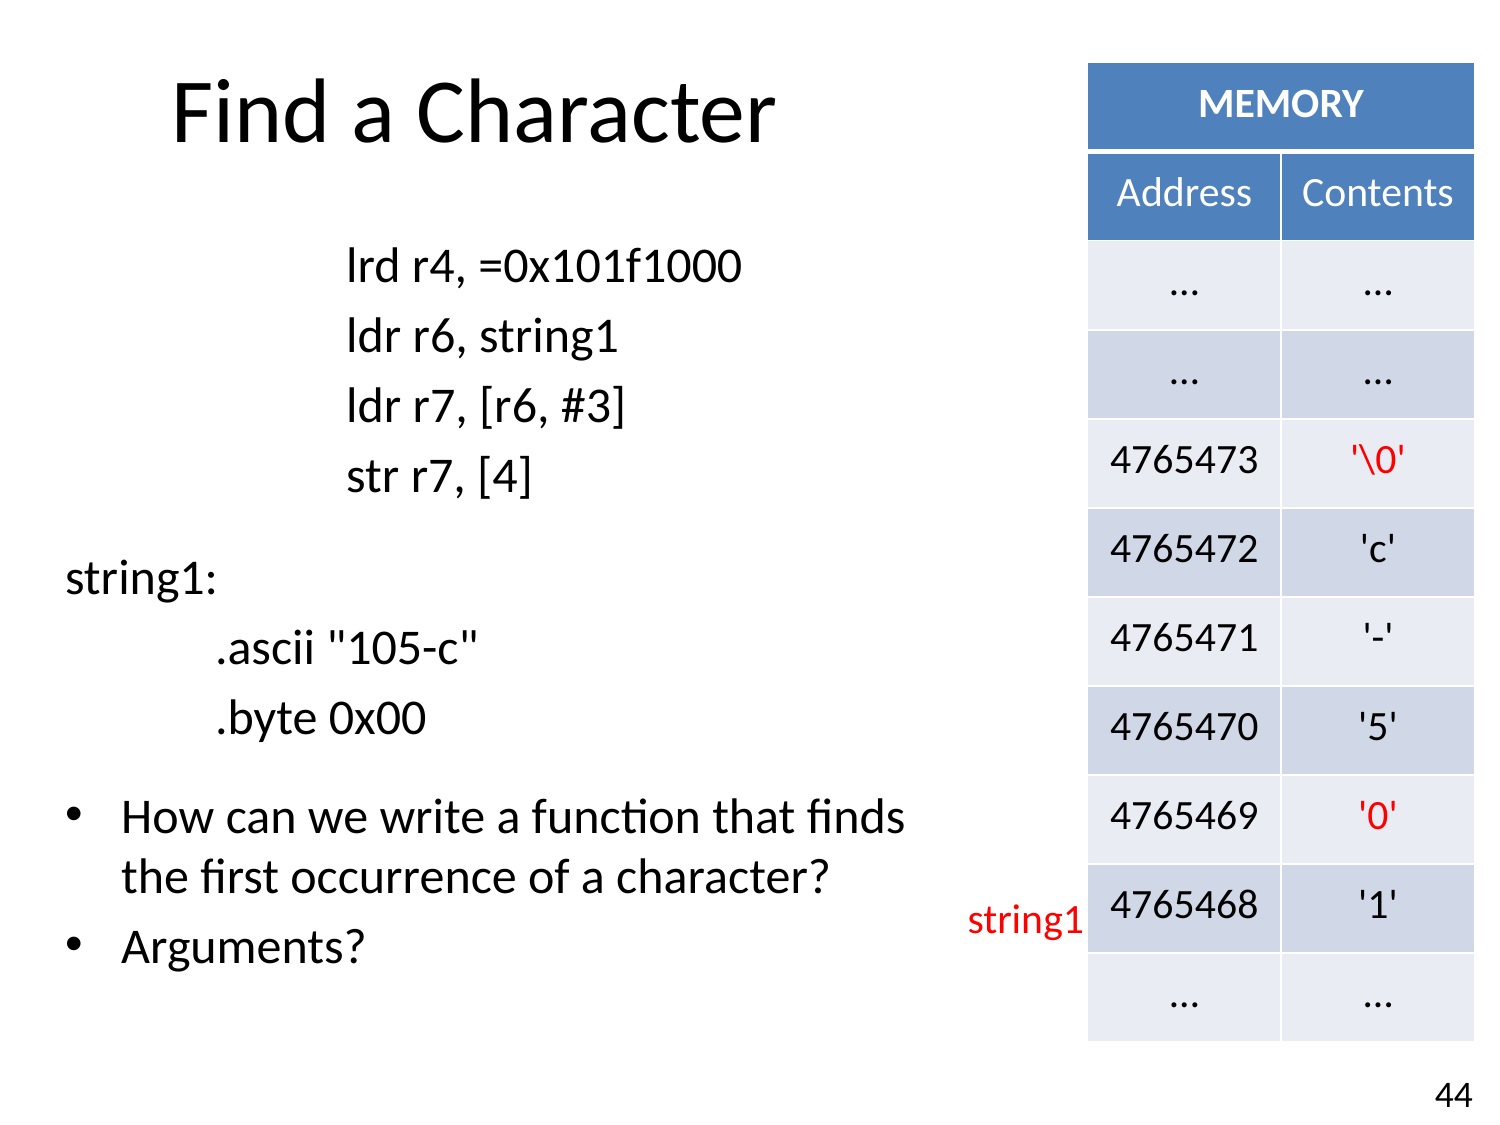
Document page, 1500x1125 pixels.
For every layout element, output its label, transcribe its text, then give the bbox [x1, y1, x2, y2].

table_cell 4765469 [1088, 776, 1280, 863]
table_cell 4765468 [1088, 865, 1280, 952]
table_cell '0' [1282, 776, 1474, 863]
table_cell 'c' [1282, 509, 1474, 596]
table_cell 4765470 [1088, 687, 1280, 774]
table_cell … [1088, 331, 1280, 418]
table_cell … [1282, 954, 1474, 1041]
table_cell '\0' [1282, 420, 1474, 507]
slide_number 44 [1137, 1062, 1488, 1123]
table_cell Contents [1282, 154, 1474, 240]
table_cell … [1088, 241, 1280, 329]
list lrd r4, =0x101f1000 ldr r6, string1 ldr r7, [r6, #3] str r7, [4] string1: .ascii "105-c" .byte 0x00 How can we write a function that finds the first occurrence of a character? Arguments? [50, 224, 952, 1050]
table_cell Address [1088, 154, 1280, 240]
table_cell '-' [1282, 598, 1474, 685]
table_cell 4765473 [1088, 420, 1280, 507]
table_cell 4765472 [1088, 509, 1280, 596]
text_box string1 [952, 884, 1100, 950]
title Find a Character [75, 12, 875, 200]
table_cell … [1088, 954, 1280, 1041]
table_cell … [1282, 241, 1474, 329]
table_cell '5' [1282, 687, 1474, 774]
table_header MEMORY [1088, 63, 1474, 149]
table_cell 4765471 [1088, 598, 1280, 685]
table_cell … [1282, 331, 1474, 418]
table_cell '1' [1282, 865, 1474, 952]
